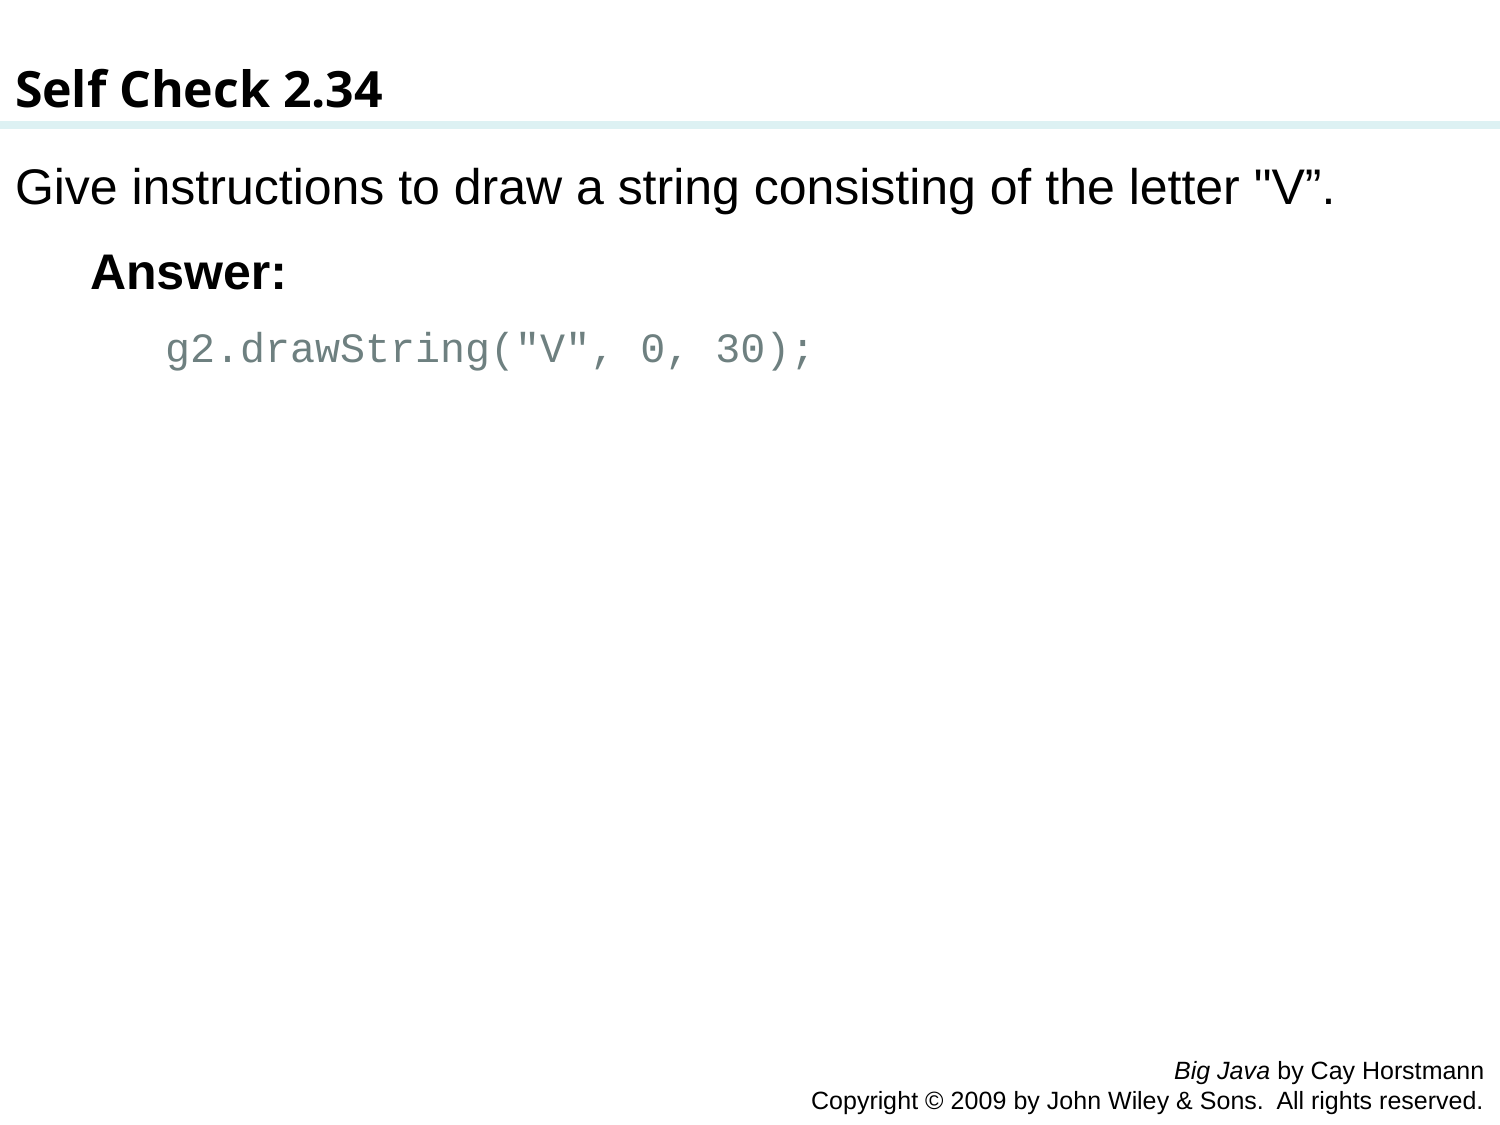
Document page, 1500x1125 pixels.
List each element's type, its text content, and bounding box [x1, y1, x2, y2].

text_box Self Check 2.34 [0, 49, 1150, 125]
text_box Give instructions to draw a string consisting of the letter "V”. Answer: g2.drawString("V", 0, 30); [0, 141, 1500, 384]
